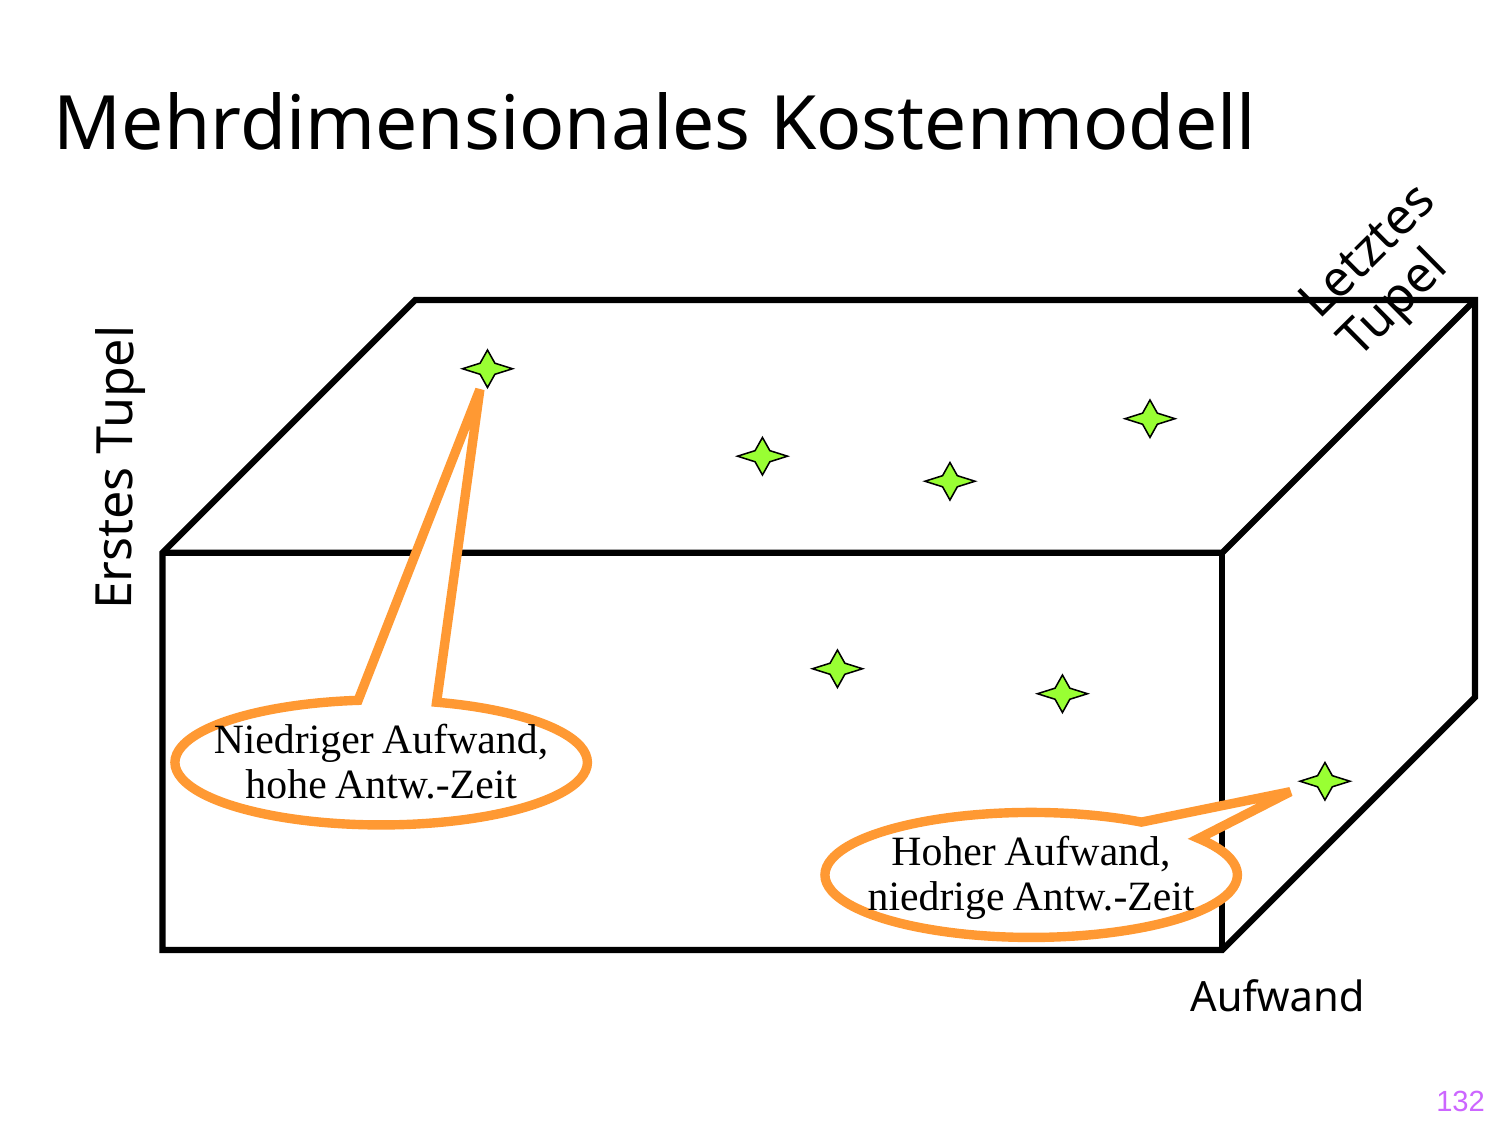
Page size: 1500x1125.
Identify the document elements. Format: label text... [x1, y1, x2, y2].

text_box Erstes Tupel [73, 286, 152, 625]
title Mehrdimensionales Kostenmodell [0, 74, 1476, 263]
text_box [1125, 399, 1176, 438]
text_box [462, 350, 513, 388]
text_box [1037, 675, 1088, 713]
text_box Hoher Aufwand, niedrige Antw.-Zeit [824, 791, 1291, 938]
text_box [924, 462, 976, 501]
text_box Niedriger Aufwand, hohe Antw.-Zeit [174, 389, 588, 825]
text_box Aufwand [1175, 962, 1500, 1028]
text_box [737, 437, 788, 475]
text_box [812, 650, 863, 688]
text_box [162, 299, 1476, 951]
text_box Letztes Tupel [1286, 97, 1500, 380]
slide_number 132 [1187, 1049, 1500, 1125]
text_box [1299, 762, 1351, 801]
